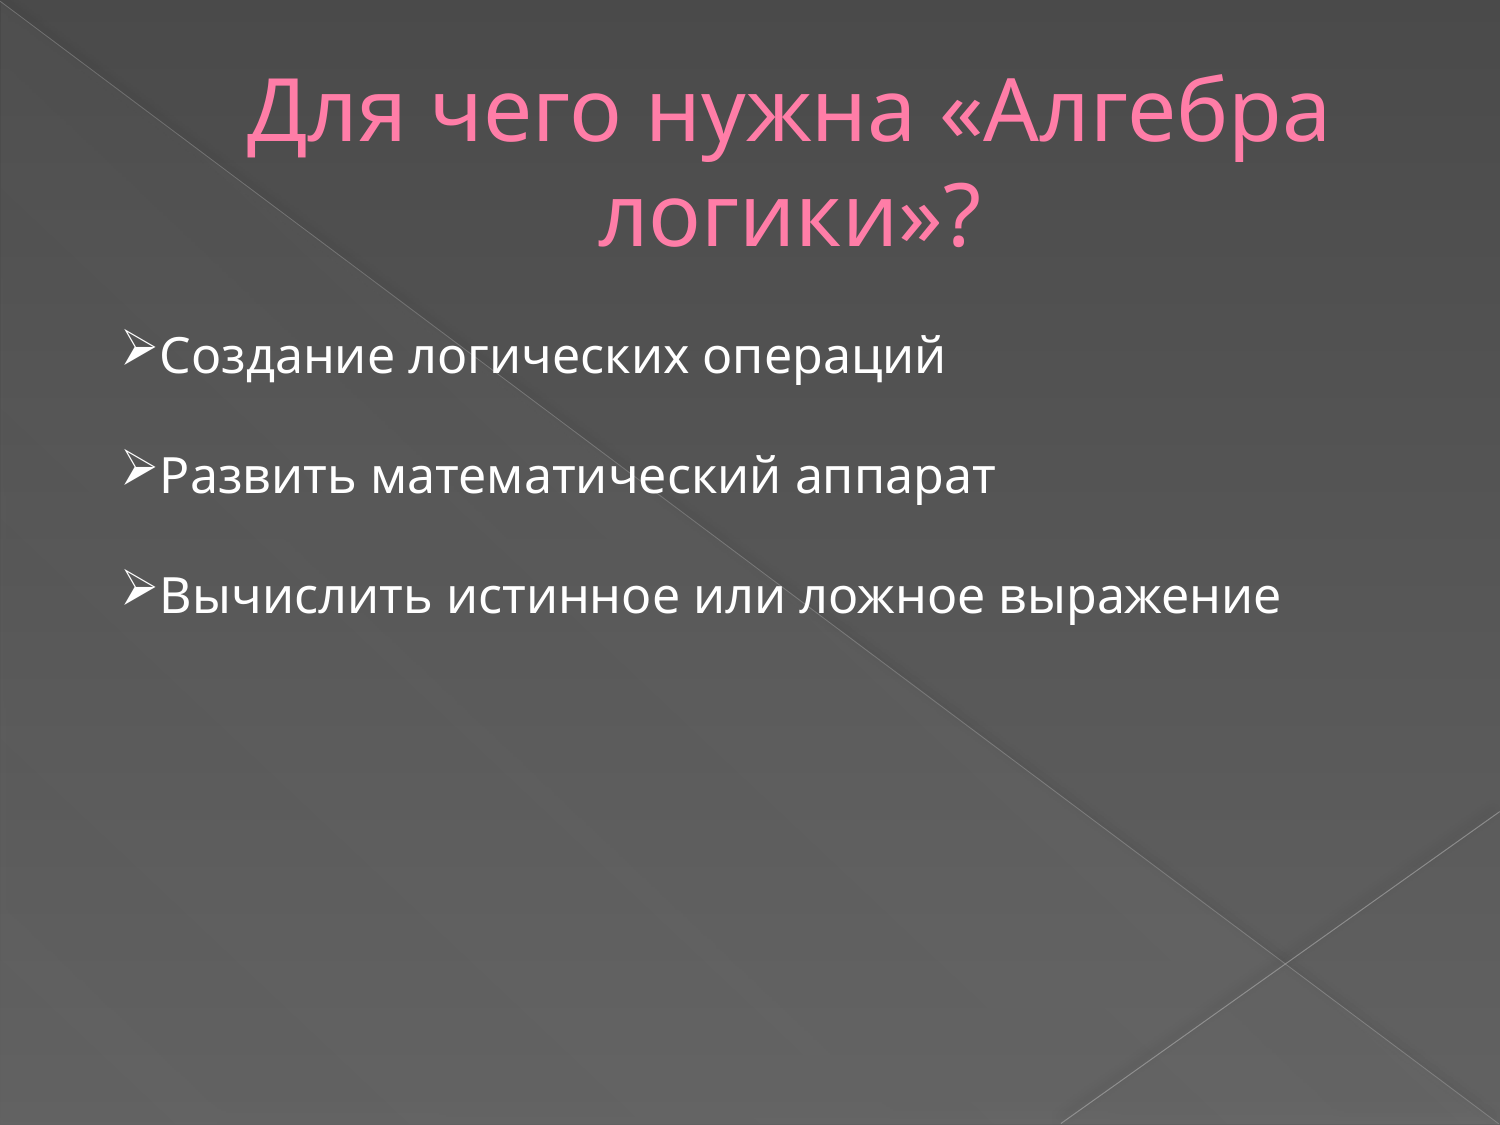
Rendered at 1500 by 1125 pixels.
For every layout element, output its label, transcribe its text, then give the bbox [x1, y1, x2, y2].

title Для чего нужна «Алгебра логики»? [75, 43, 1425, 274]
text_box Создание логических операций Развить математический аппарат Вычислить истинное или ложное выражение [105, 316, 1301, 752]
